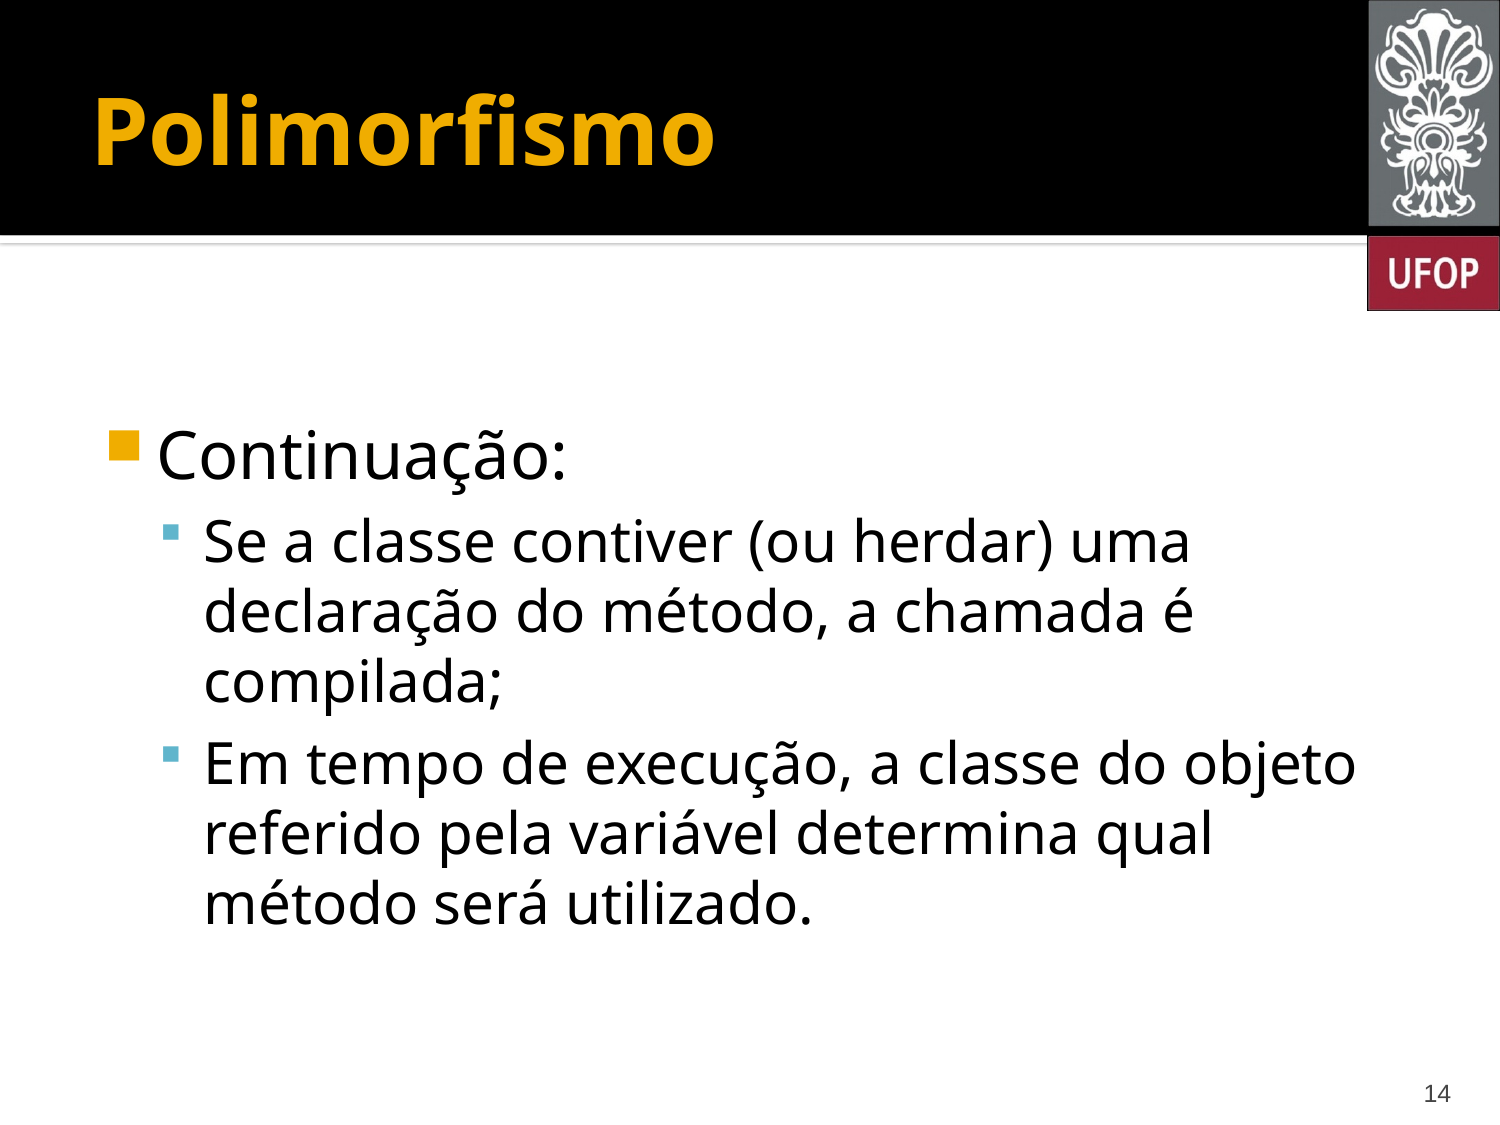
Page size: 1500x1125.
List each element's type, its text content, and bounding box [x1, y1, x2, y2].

picture [1367, 0, 1500, 311]
list Continuação: Se a classe contiver (ou herdar) uma declaração do método, a chamada é compilada; Em tempo de execução, a classe do objeto referido pela variável determina qual método será utilizado. [75, 291, 1425, 1050]
title Polimorfismo [75, 25, 1370, 231]
slide_number 14 [1345, 1062, 1467, 1108]
